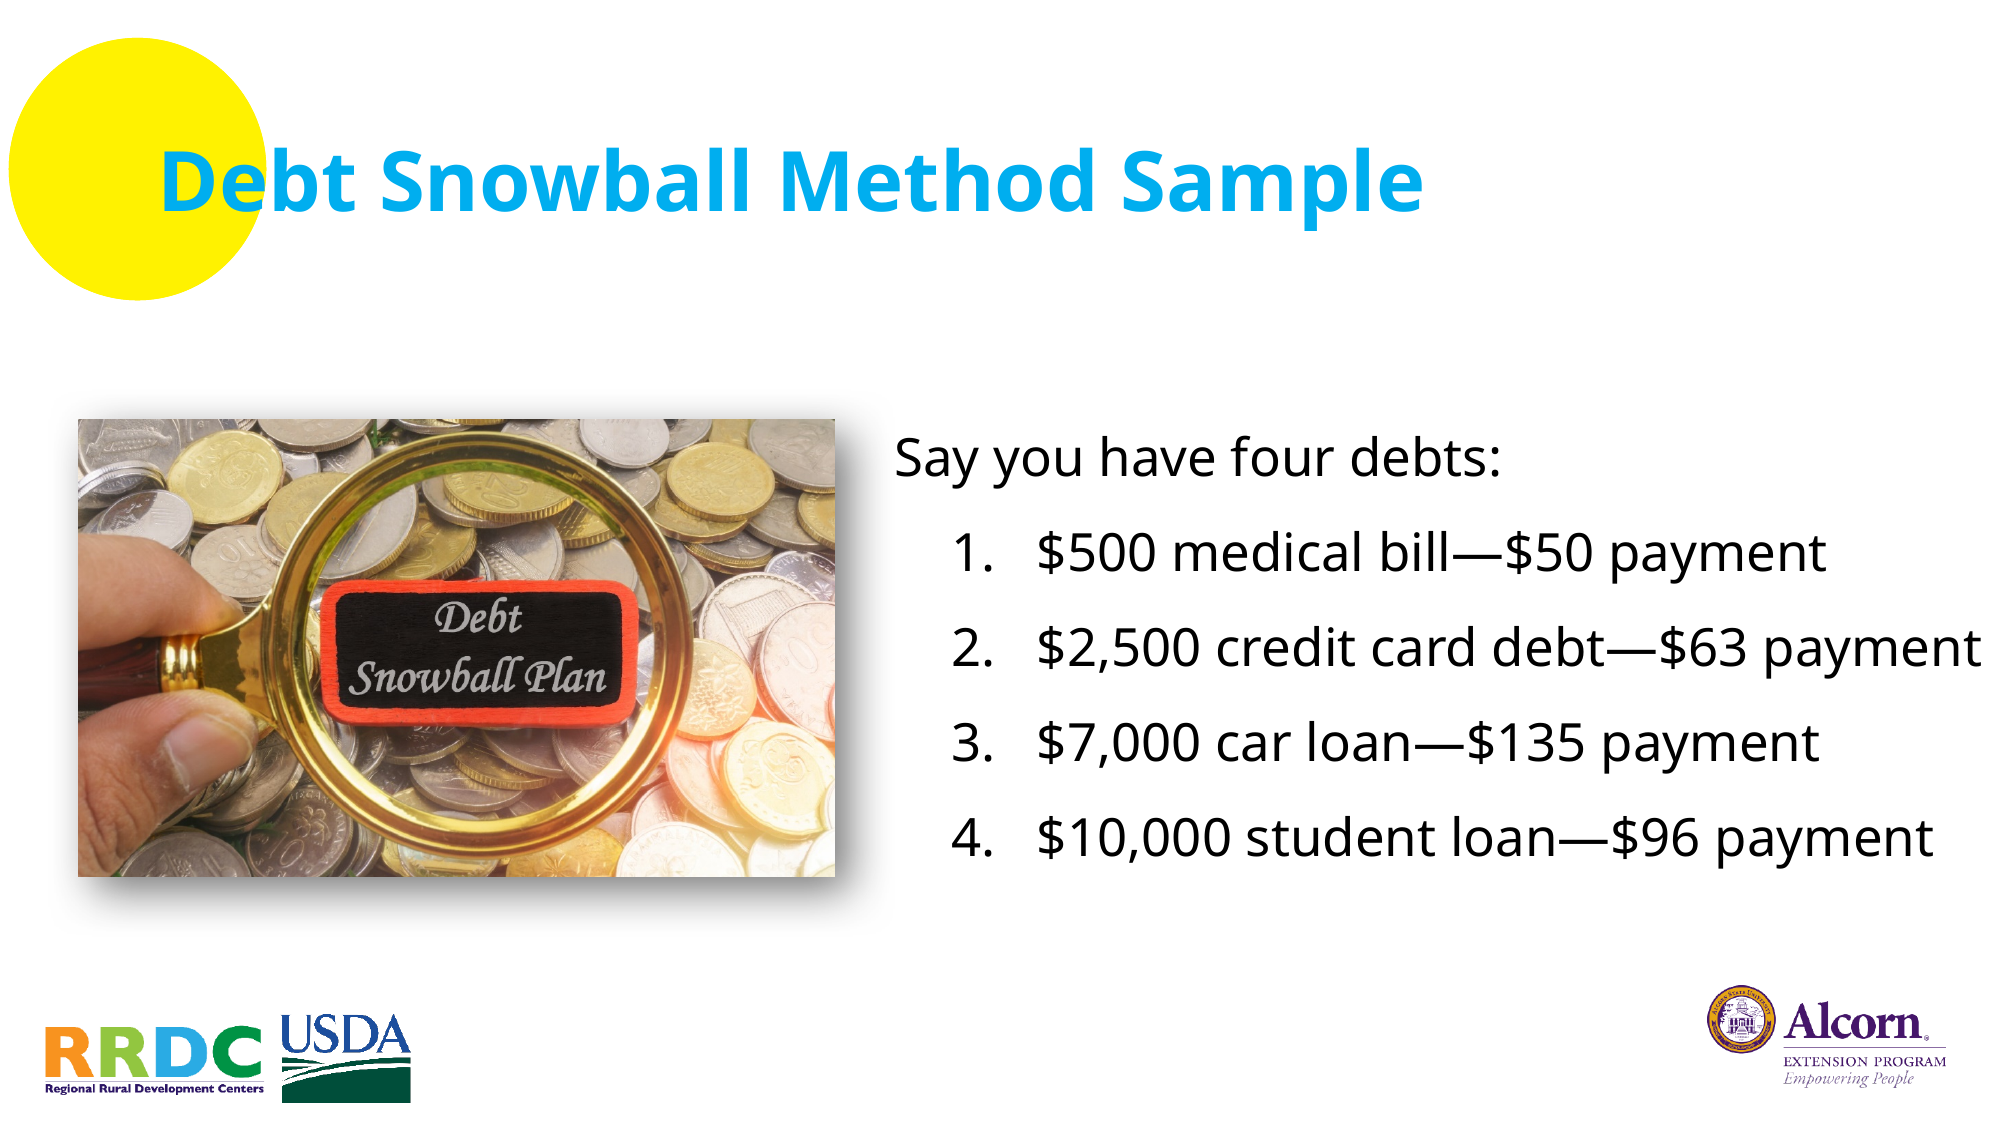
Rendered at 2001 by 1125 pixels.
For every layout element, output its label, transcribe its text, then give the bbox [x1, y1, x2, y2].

picture [39, 1021, 267, 1095]
text_box Debt Snowball Method Sample [143, 120, 1708, 236]
picture [1707, 985, 1946, 1088]
picture [280, 1013, 411, 1103]
text_box Say you have four debts: $500 medical bill—$50 payment $2,500 credit card debt—$63 payment $7,000 car loan—$135 payment $10,000 student loan—$96 payment [729, 384, 2000, 970]
picture [78, 419, 835, 877]
